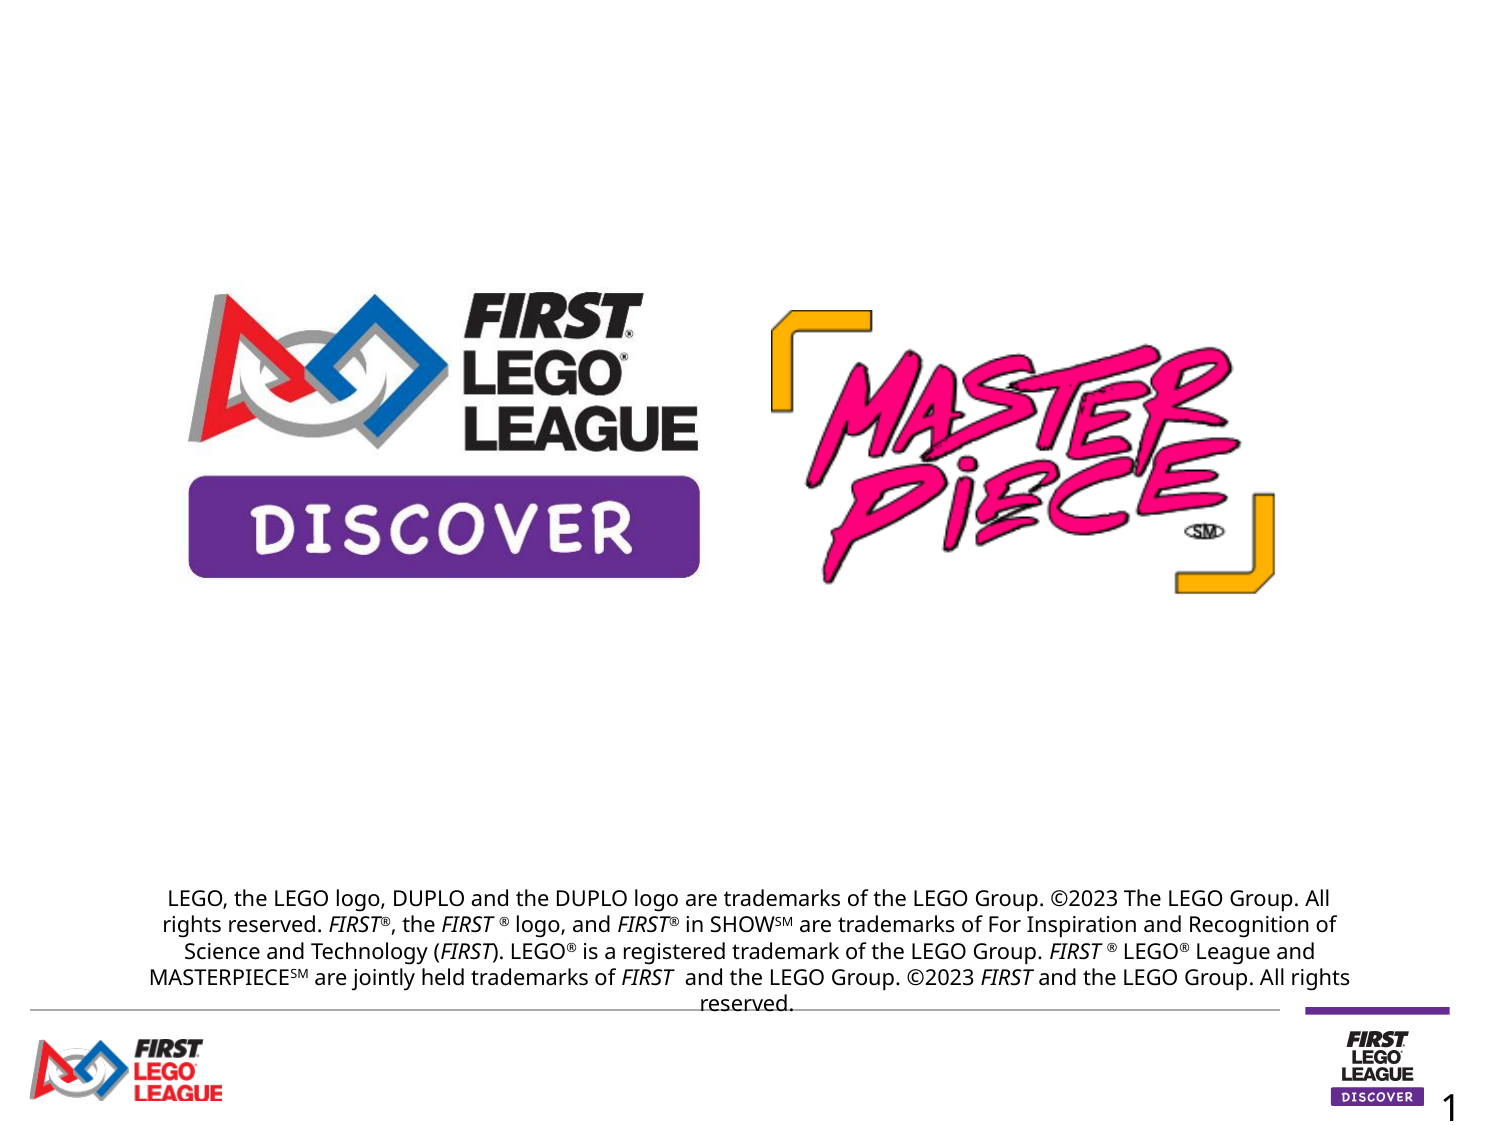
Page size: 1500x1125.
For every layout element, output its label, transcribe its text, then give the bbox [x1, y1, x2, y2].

text_box LEGO, the LEGO logo, DUPLO and the DUPLO logo are trademarks of the LEGO Group. ©2023 The LEGO Group. All rights reserved. FIRST®, the FIRST ® logo, and FIRST® in SHOWSM are trademarks of For Inspiration and Recognition of Science and Technology (FIRST). LEGO® is a registered trademark of the LEGO Group. FIRST ® LEGO® League and MASTERPIECESM are jointly held trademarks of FIRST and the LEGO Group. ©2023 FIRST and the LEGO Group. All rights reserved. [124, 877, 1376, 1024]
picture [147, 247, 741, 623]
picture [771, 310, 1277, 596]
slide_number 16 [1425, 1076, 1484, 1111]
